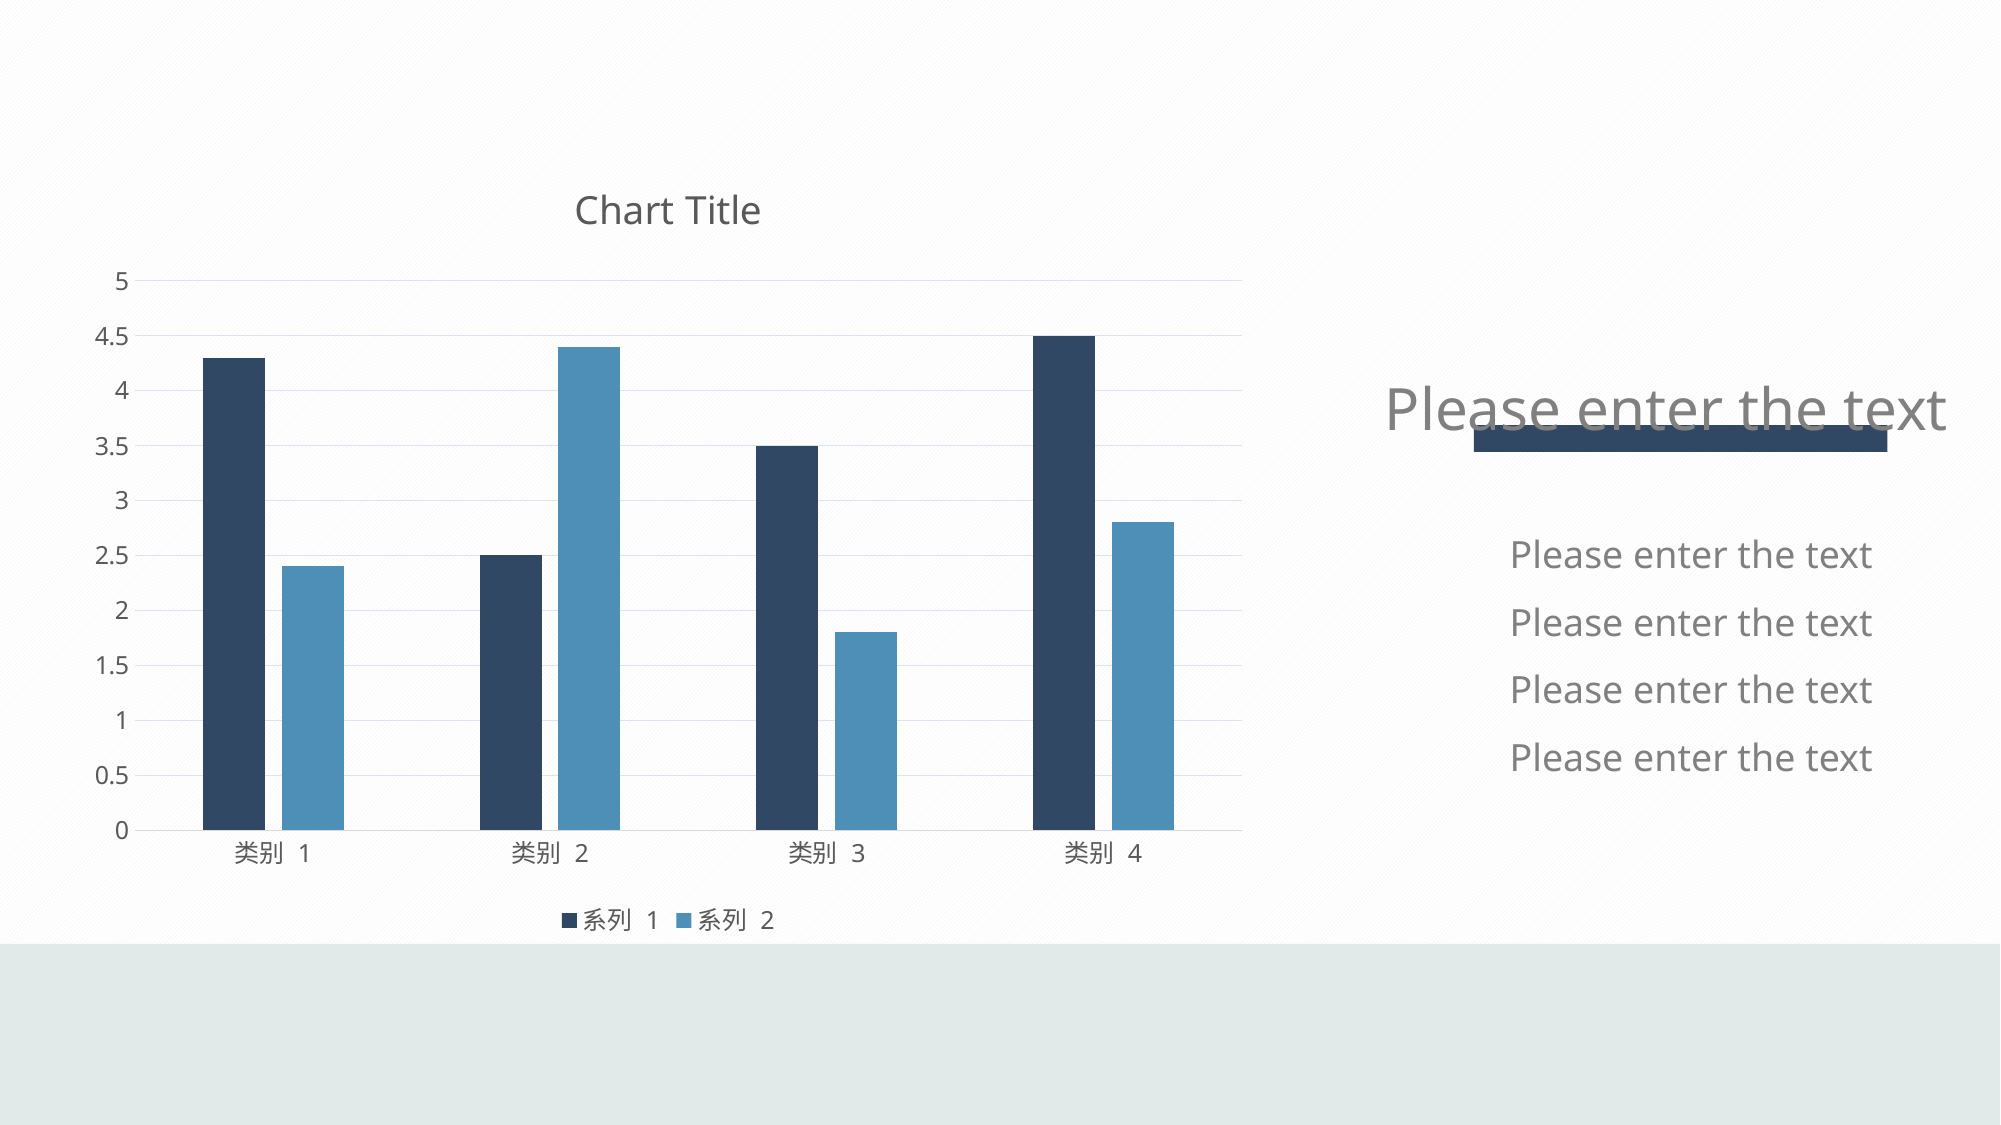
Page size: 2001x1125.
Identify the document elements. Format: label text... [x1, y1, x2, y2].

text_box Please enter the text Please enter the text Please enter the text Please enter the text [1380, 501, 1888, 787]
text_box [0, 943, 2000, 1125]
chart [70, 147, 1266, 944]
text_box Please enter the text [1369, 224, 1963, 450]
